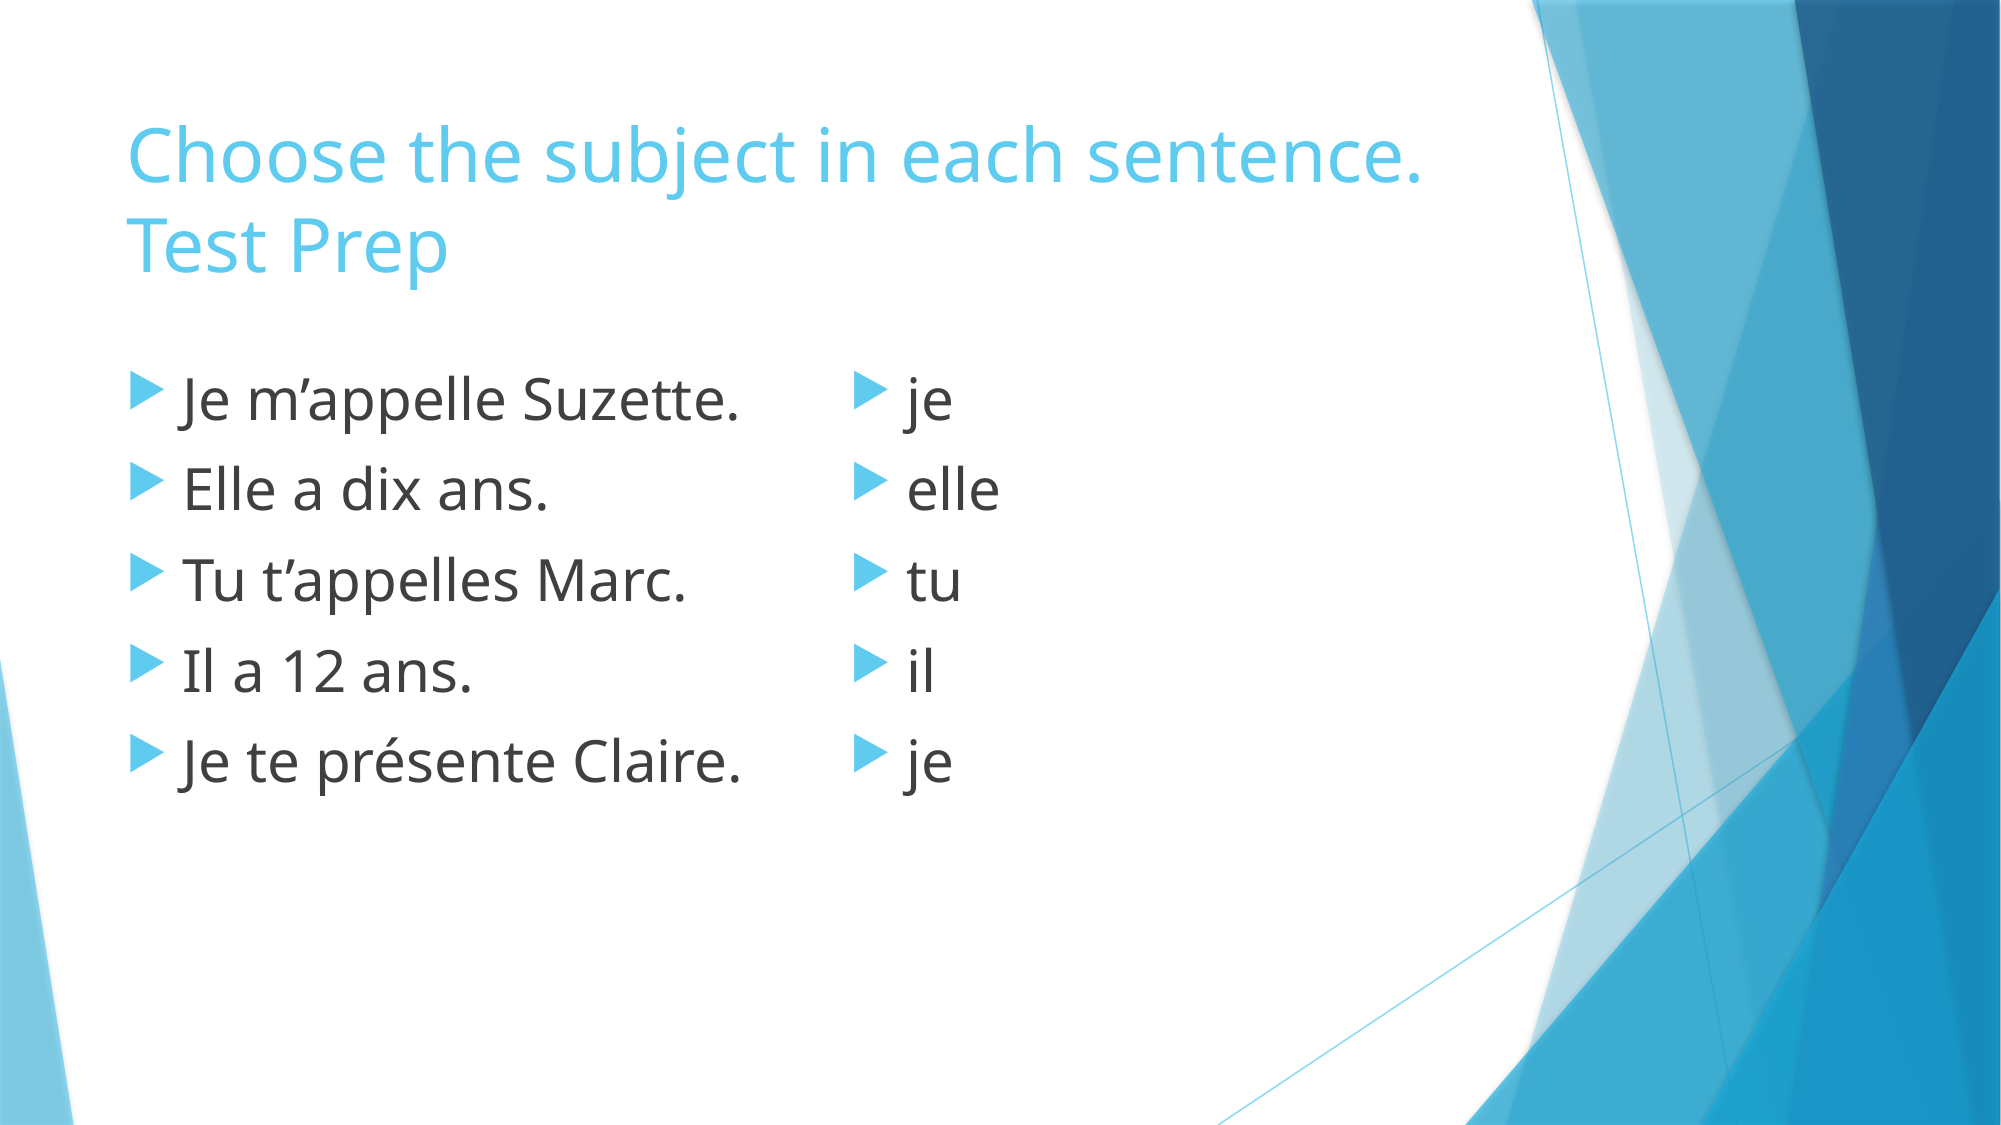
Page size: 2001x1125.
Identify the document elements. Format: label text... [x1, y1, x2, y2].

list Je m’appelle Suzette. Elle a dix ans. Tu t’appelles Marc. Il a 12 ans. Je te présente Claire. [111, 354, 798, 992]
title Choose the subject in each sentence. Test Prep [111, 99, 1522, 317]
list je elle tu il je [834, 354, 1522, 992]
